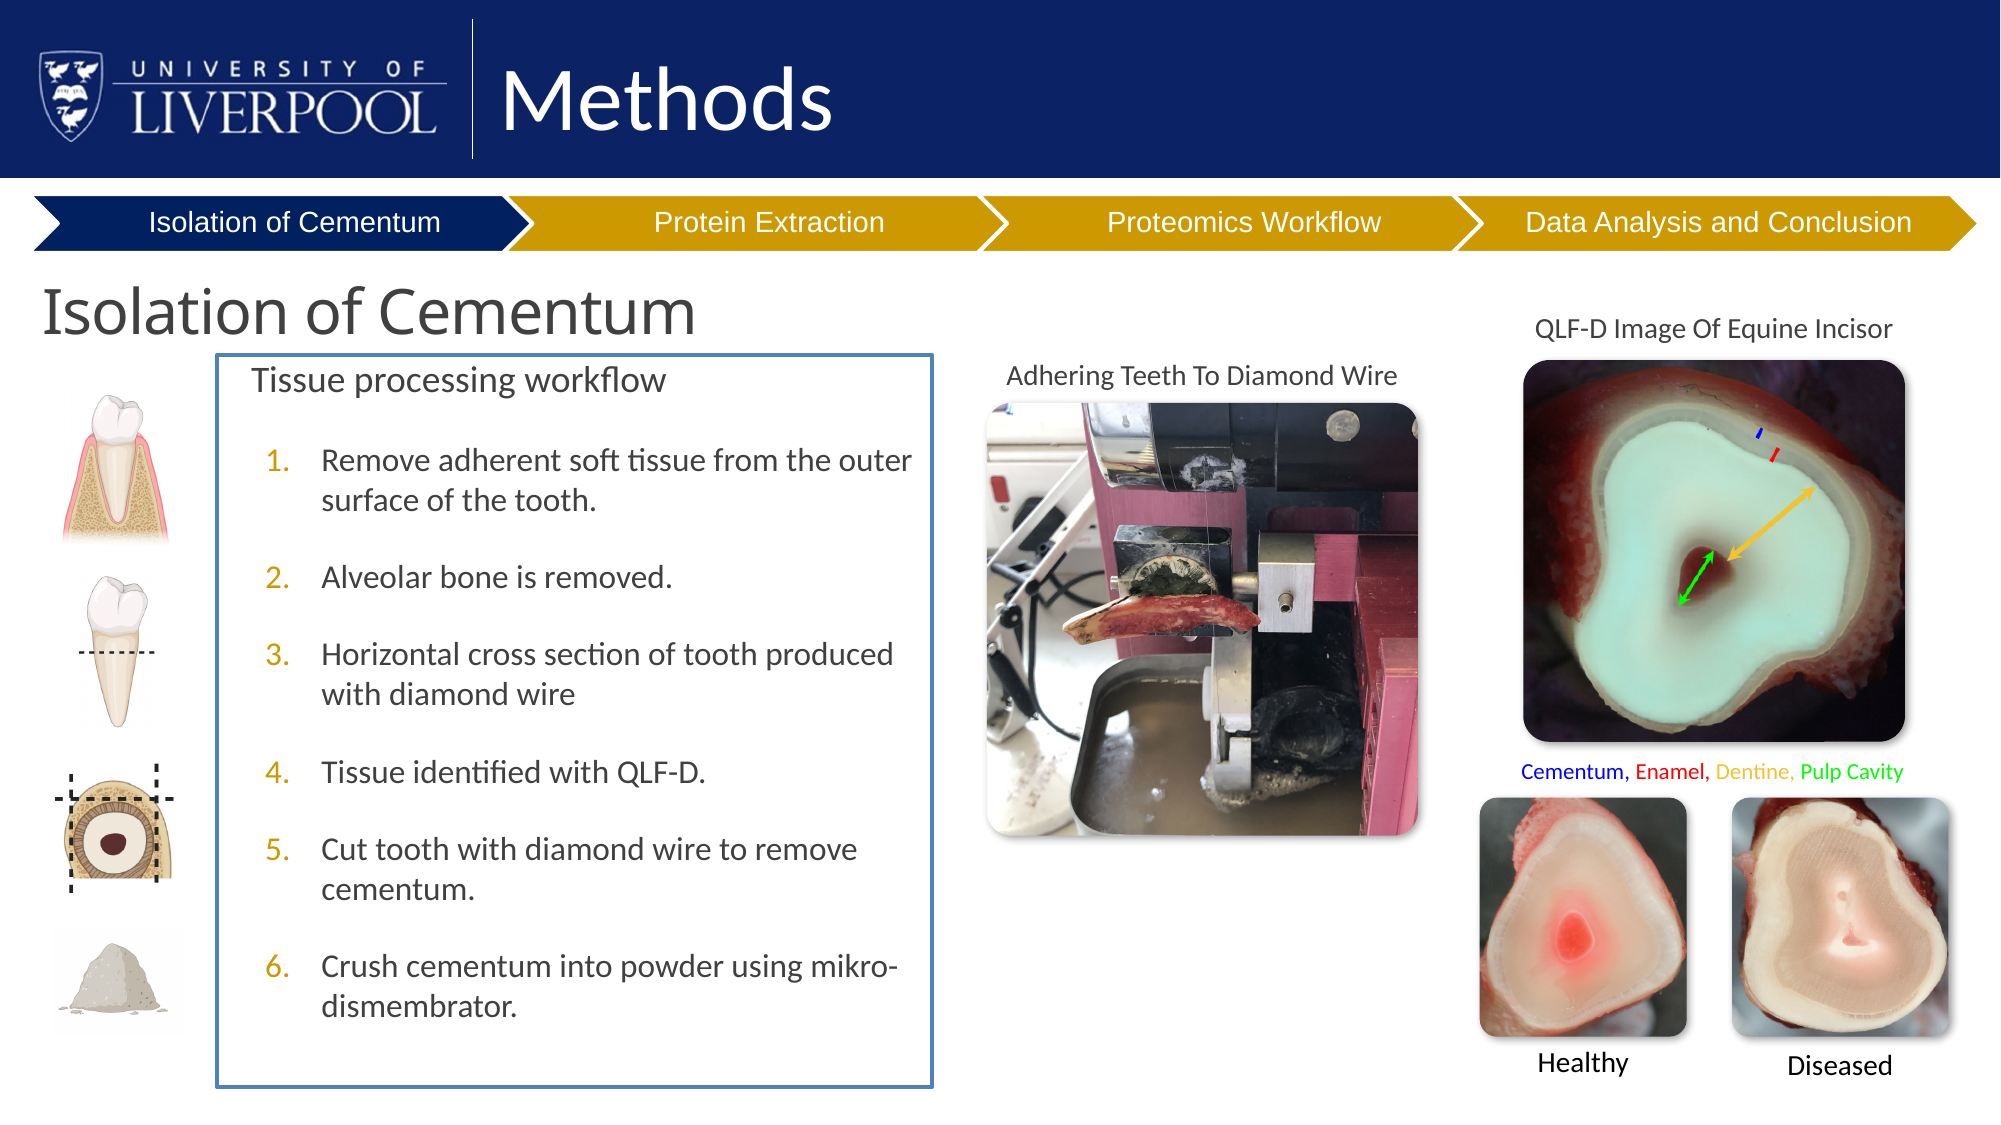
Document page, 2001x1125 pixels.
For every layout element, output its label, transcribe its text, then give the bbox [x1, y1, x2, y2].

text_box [27, 193, 1981, 254]
picture [58, 378, 178, 558]
text_box Healthy [1497, 1044, 1669, 1087]
text_box Adhering Teeth To Diamond Wire [939, 349, 1466, 399]
picture [1523, 359, 1906, 742]
picture [35, 45, 447, 142]
picture [985, 402, 1419, 836]
picture [71, 571, 164, 733]
picture [1731, 797, 1949, 1037]
text_box Diseased [1754, 1044, 1926, 1089]
picture [52, 746, 183, 913]
text_box QLF-D Image Of Equine Incisor [1463, 302, 1966, 352]
title Methods [484, 0, 2000, 188]
picture [51, 926, 185, 1037]
text_box Cementum, Enamel, Dentine, Pulp Cavity [1500, 741, 1932, 792]
picture [1479, 797, 1687, 1037]
text_box Tissue processing workflow Remove adherent soft tissue from the outer surface of the tooth. Alveolar bone is removed. Horizontal cross section of tooth produced with diamond wire Tissue identified with QLF-D. Cut tooth with diamond wire to remove cementum. Crush cementum into powder using mikro-dismembrator. [215, 353, 934, 1089]
text_box Isolation of Cementum [27, 276, 1981, 356]
